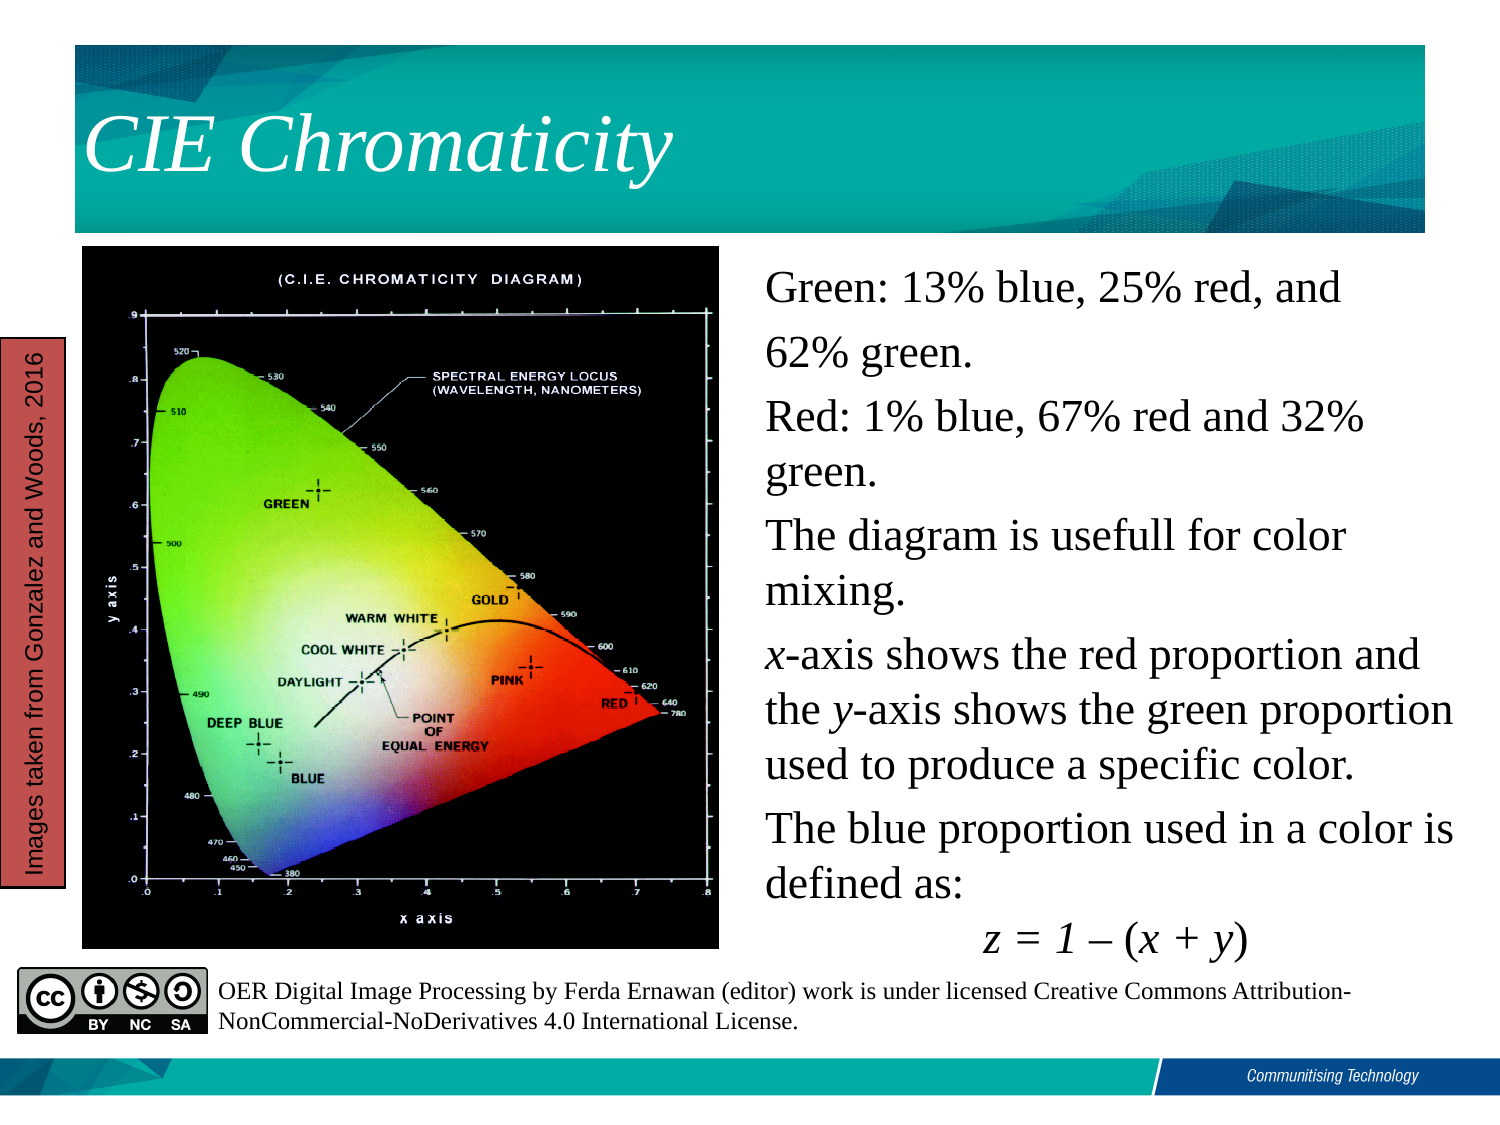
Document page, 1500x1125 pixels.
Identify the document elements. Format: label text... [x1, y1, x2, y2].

picture [0, 0, 1500, 1125]
title CIE Chromaticity [67, 78, 1343, 199]
list Green: 13% blue, 25% red, and 62% green. Red: 1% blue, 67% red and 32% green. The diagram is usefull for color mixing. x-axis shows the red proportion and the y-axis shows the green proportion used to produce a specific color. The blue proportion used in a color is defined as: z = 1 – (x + y) [750, 249, 1471, 953]
text_box Images taken from Gonzalez and Woods, 2016 [0, 337, 65, 888]
